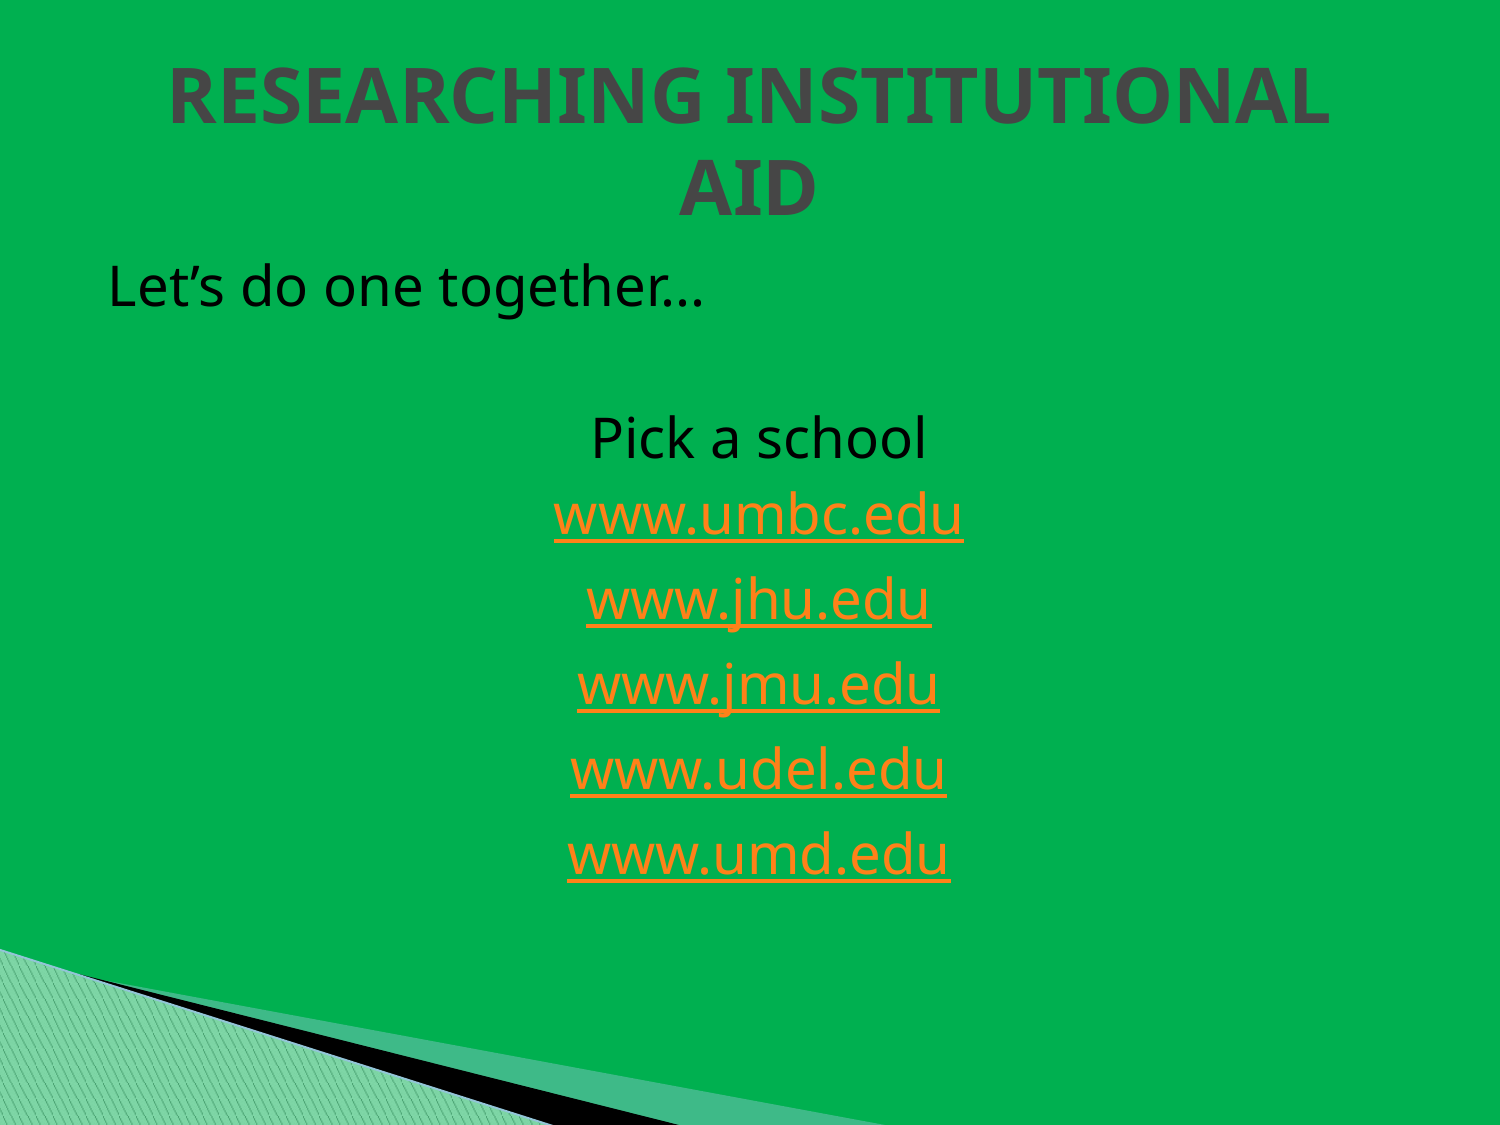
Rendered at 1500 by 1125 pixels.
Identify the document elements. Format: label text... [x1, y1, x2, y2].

title RESEARCHING INSTITUTIONAL AID [75, 45, 1425, 233]
list Let’s do one together... Pick a school www.umbc.edu www.jhu.edu www.jmu.edu www.udel.edu www.umd.edu [75, 243, 1425, 986]
